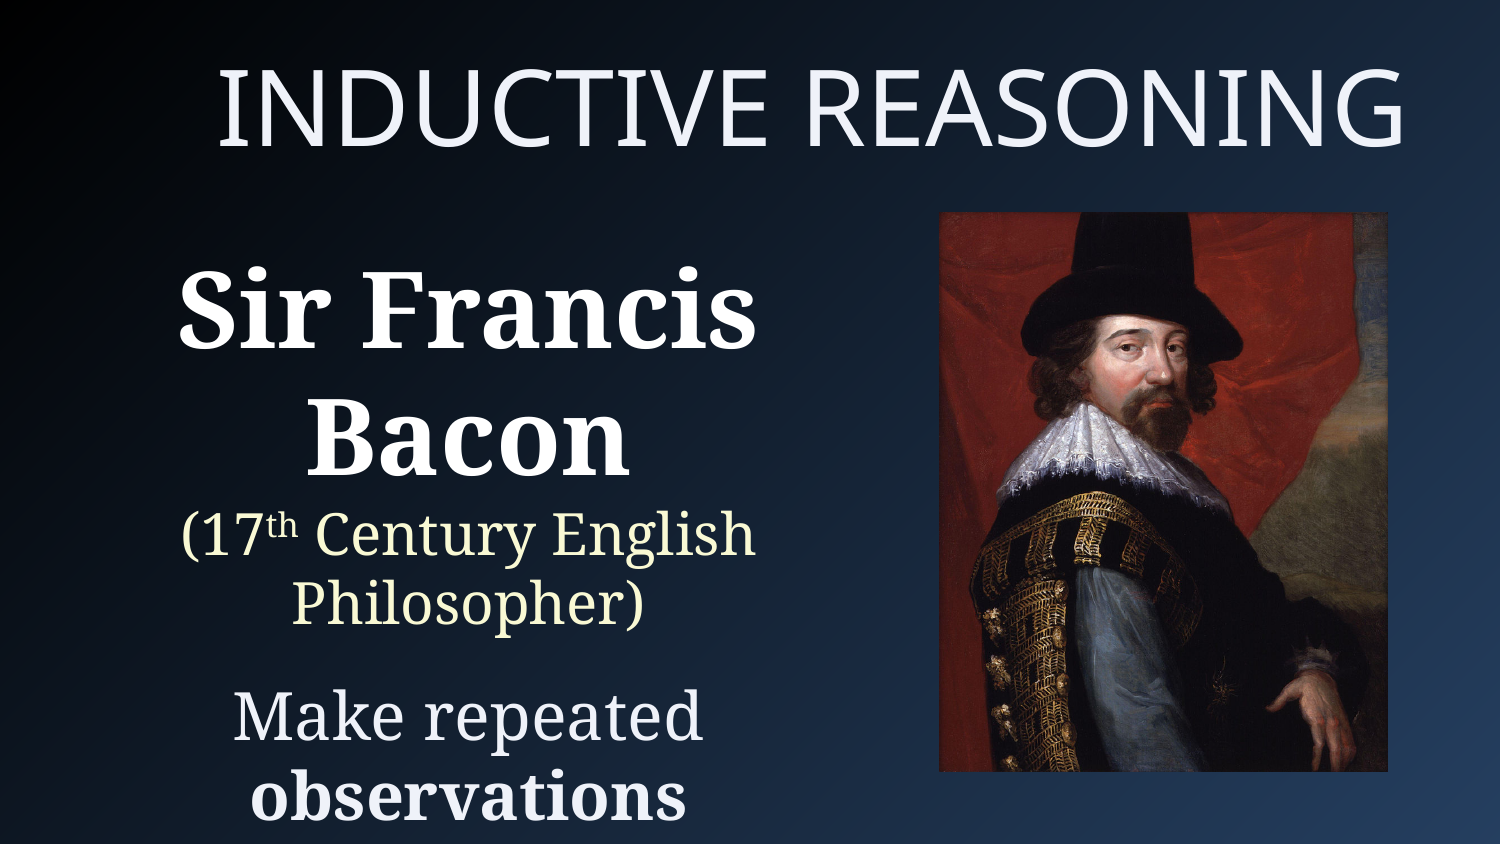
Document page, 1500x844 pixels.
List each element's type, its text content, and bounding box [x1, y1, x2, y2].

picture [938, 212, 1388, 772]
title INDUCTIVE REASONING [0, 33, 1425, 175]
text_box Sir Francis Bacon (17th Century English Philosopher) Make repeated observations Generalize repeatedly observed phenomena [0, 234, 938, 844]
